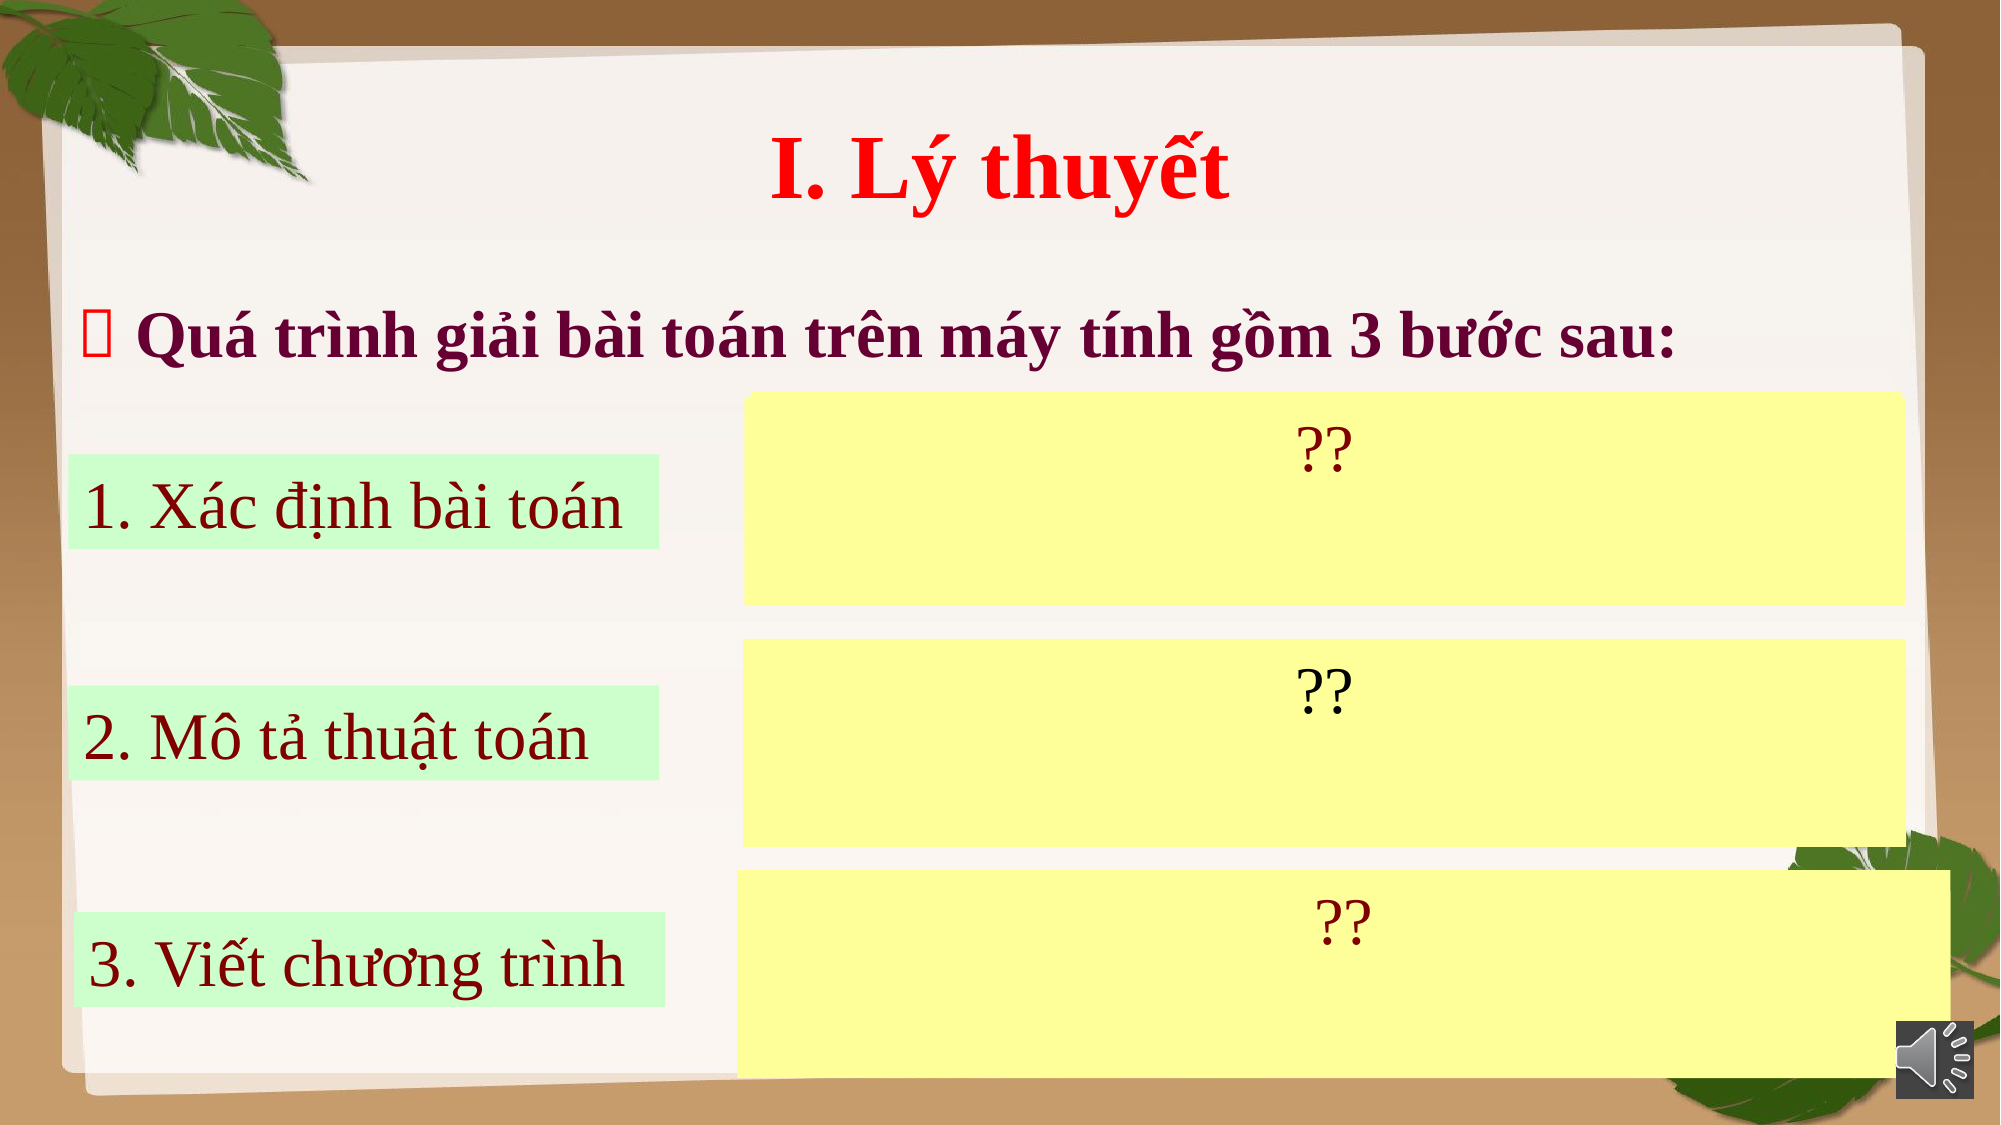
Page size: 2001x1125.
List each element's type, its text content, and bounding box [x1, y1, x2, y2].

text_box 1. Xác định bài toán [68, 454, 660, 550]
text_box 2. Mô tả thuật toán [68, 685, 660, 781]
text_box -Xác định thông tin đã cho (INPUT). -Tìm được thông tin cần tìm (OUTPUT) [750, 391, 1901, 397]
text_box ?? [743, 638, 1907, 847]
title I. Lý thuyết [137, 59, 1863, 278]
text_box 3. Viết chương trình [74, 912, 666, 1007]
text_box  Quá trình giải bài toán trên máy tính gồm 3 bước sau: [62, 283, 1825, 379]
text_box ?? [744, 397, 1905, 606]
text_box ?? [737, 870, 1951, 1079]
picture [0, 0, 2000, 1125]
